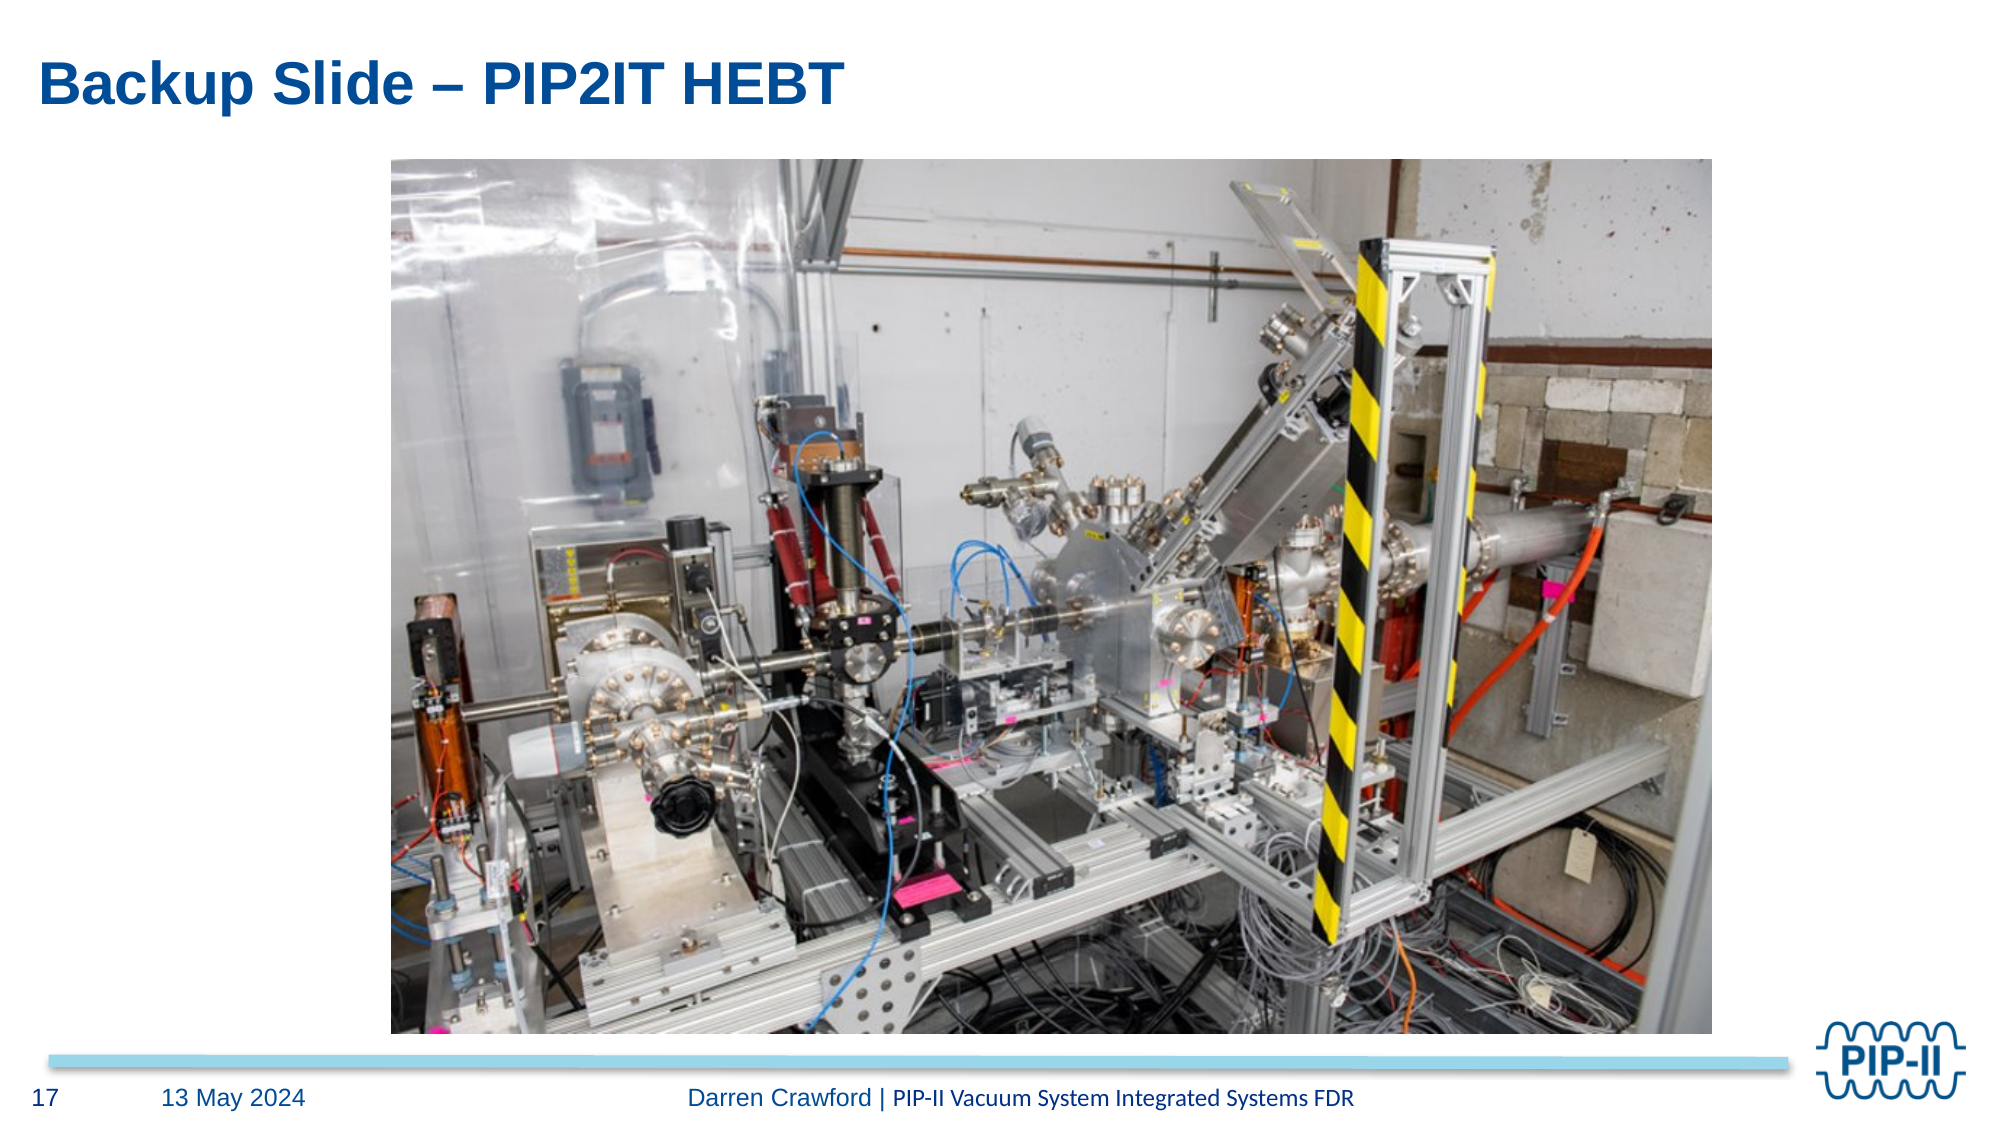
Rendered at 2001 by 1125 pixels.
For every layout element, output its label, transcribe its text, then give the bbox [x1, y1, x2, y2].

title Backup Slide – PIP2IT HEBT [36, 42, 1056, 233]
picture [1816, 1021, 1966, 1100]
picture [390, 159, 1712, 1034]
